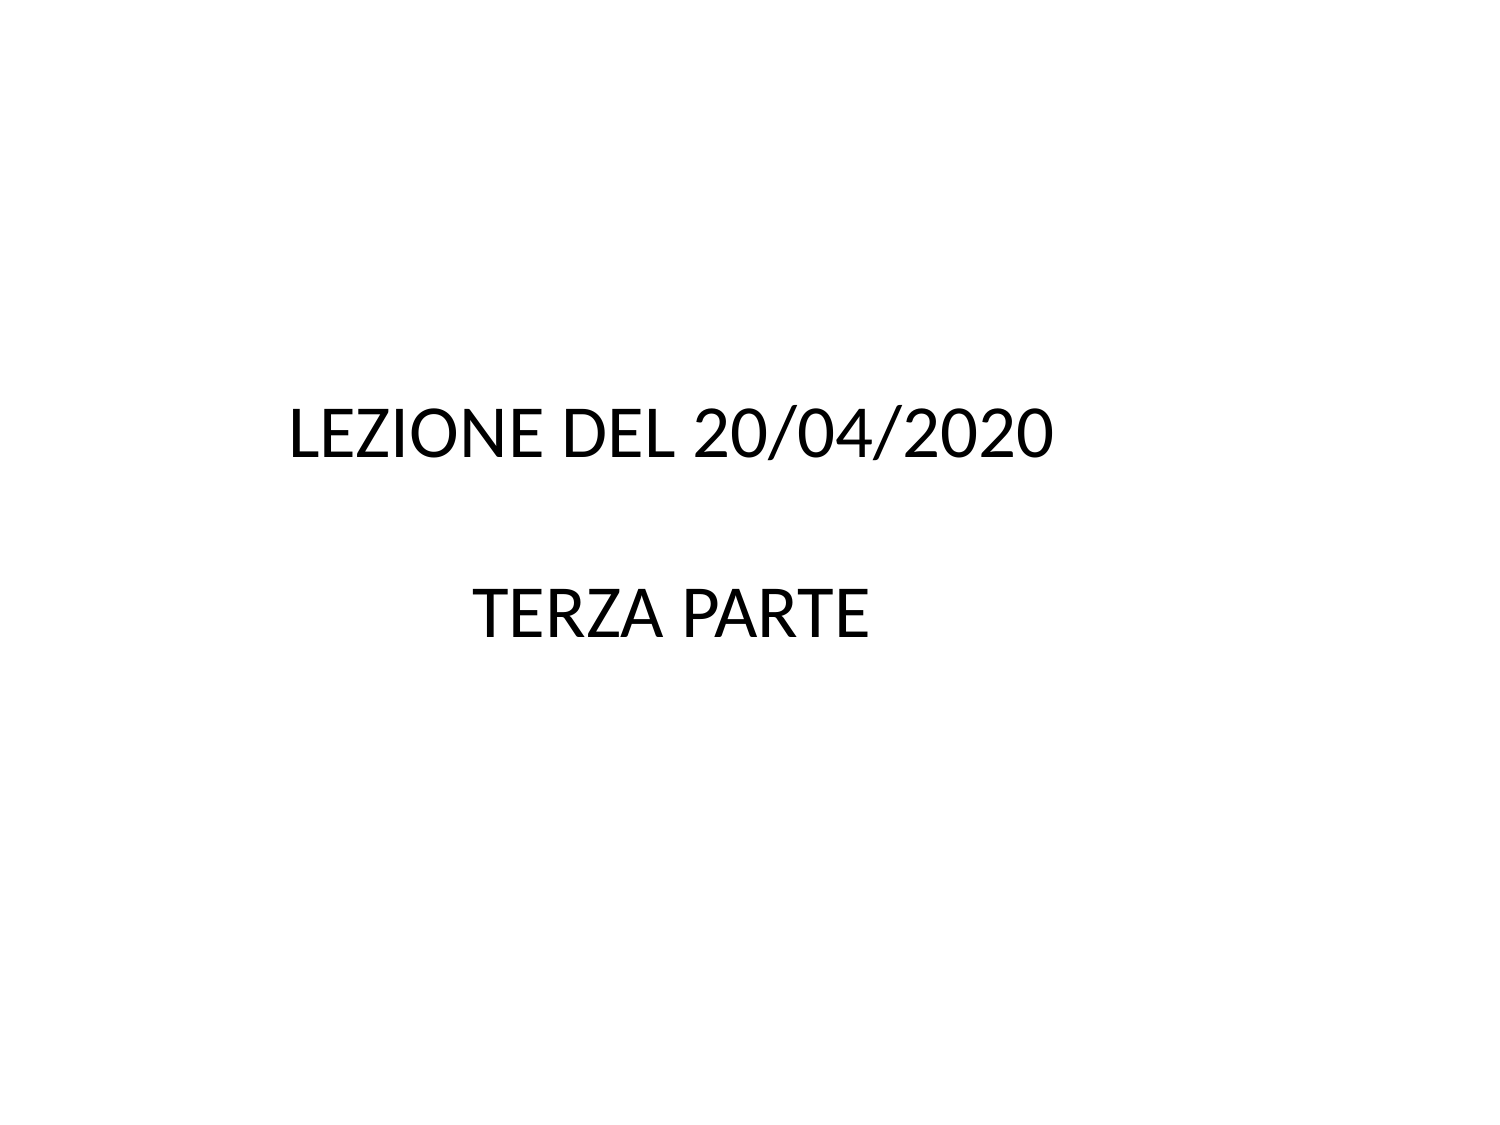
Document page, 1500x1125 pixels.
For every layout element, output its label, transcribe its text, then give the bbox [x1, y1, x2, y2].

text_box LEZIONE DEL 20/04/2020 TERZA PARTE [273, 374, 1071, 660]
